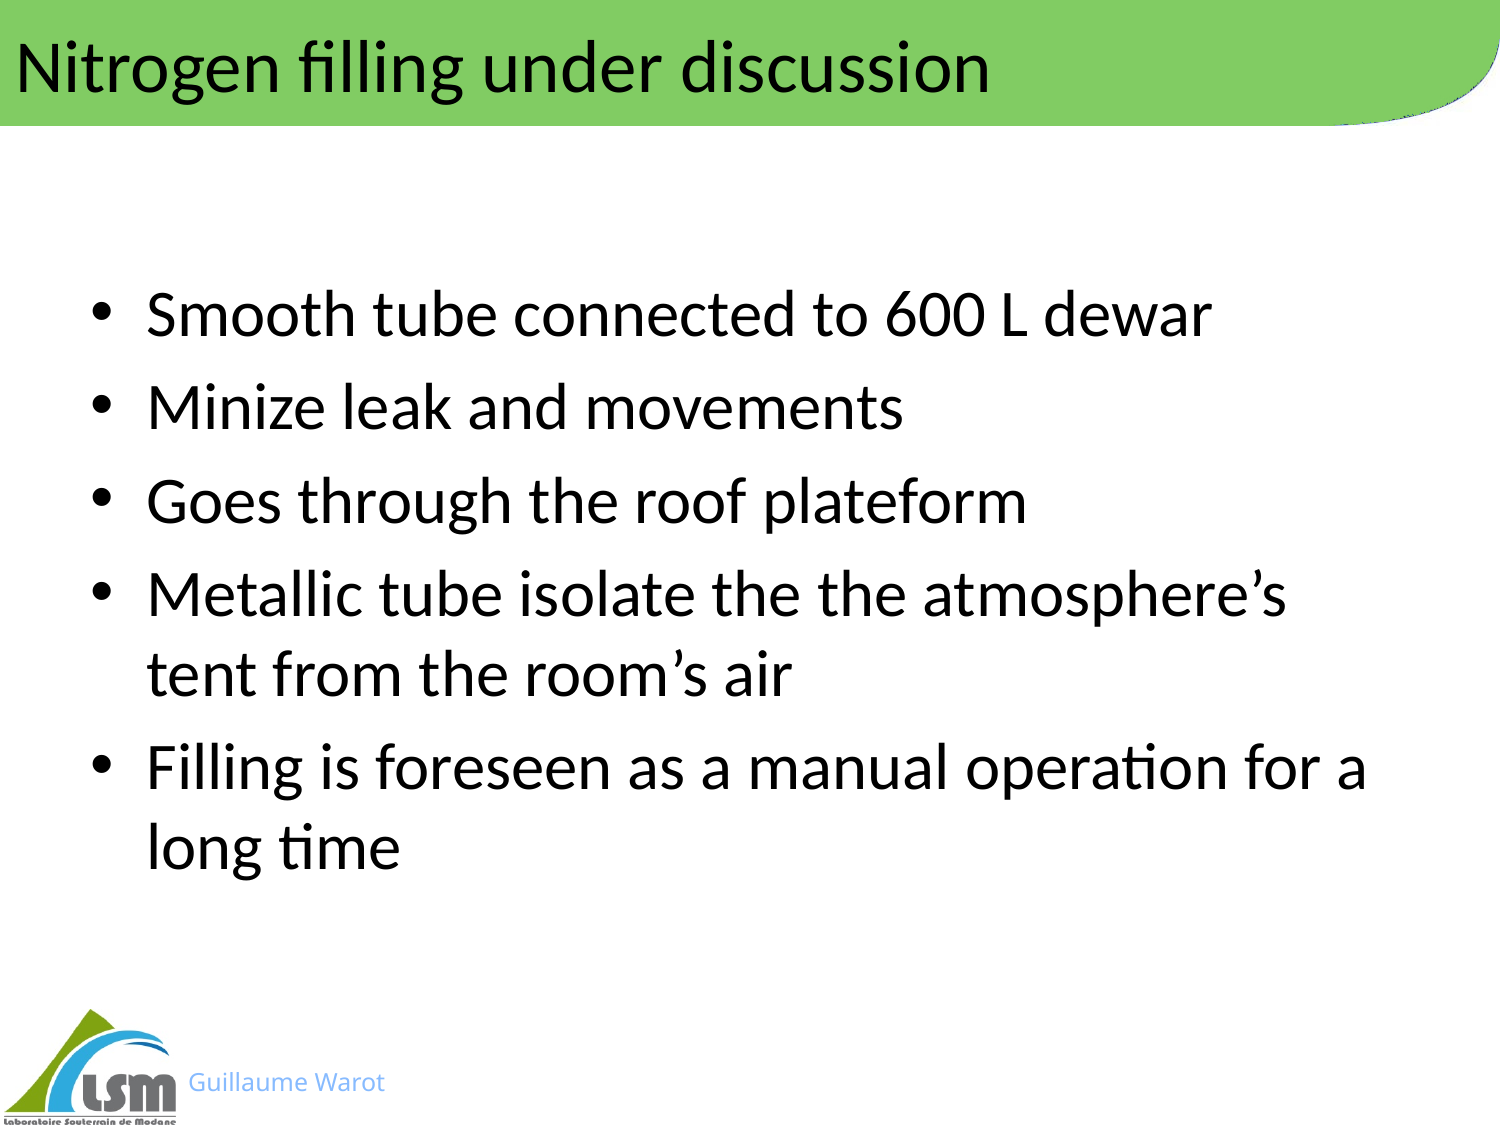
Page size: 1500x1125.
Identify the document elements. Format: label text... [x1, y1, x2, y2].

list Smooth tube connected to 600 L dewar Minize leak and movements Goes through the roof plateform Metallic tube isolate the the atmosphere’s tent from the room’s air Filling is foreseen as a manual operation for a long time [75, 262, 1425, 1005]
picture [0, 0, 1500, 126]
title Nitrogen filling under discussion [0, 21, 1372, 105]
picture [4, 1009, 176, 1125]
